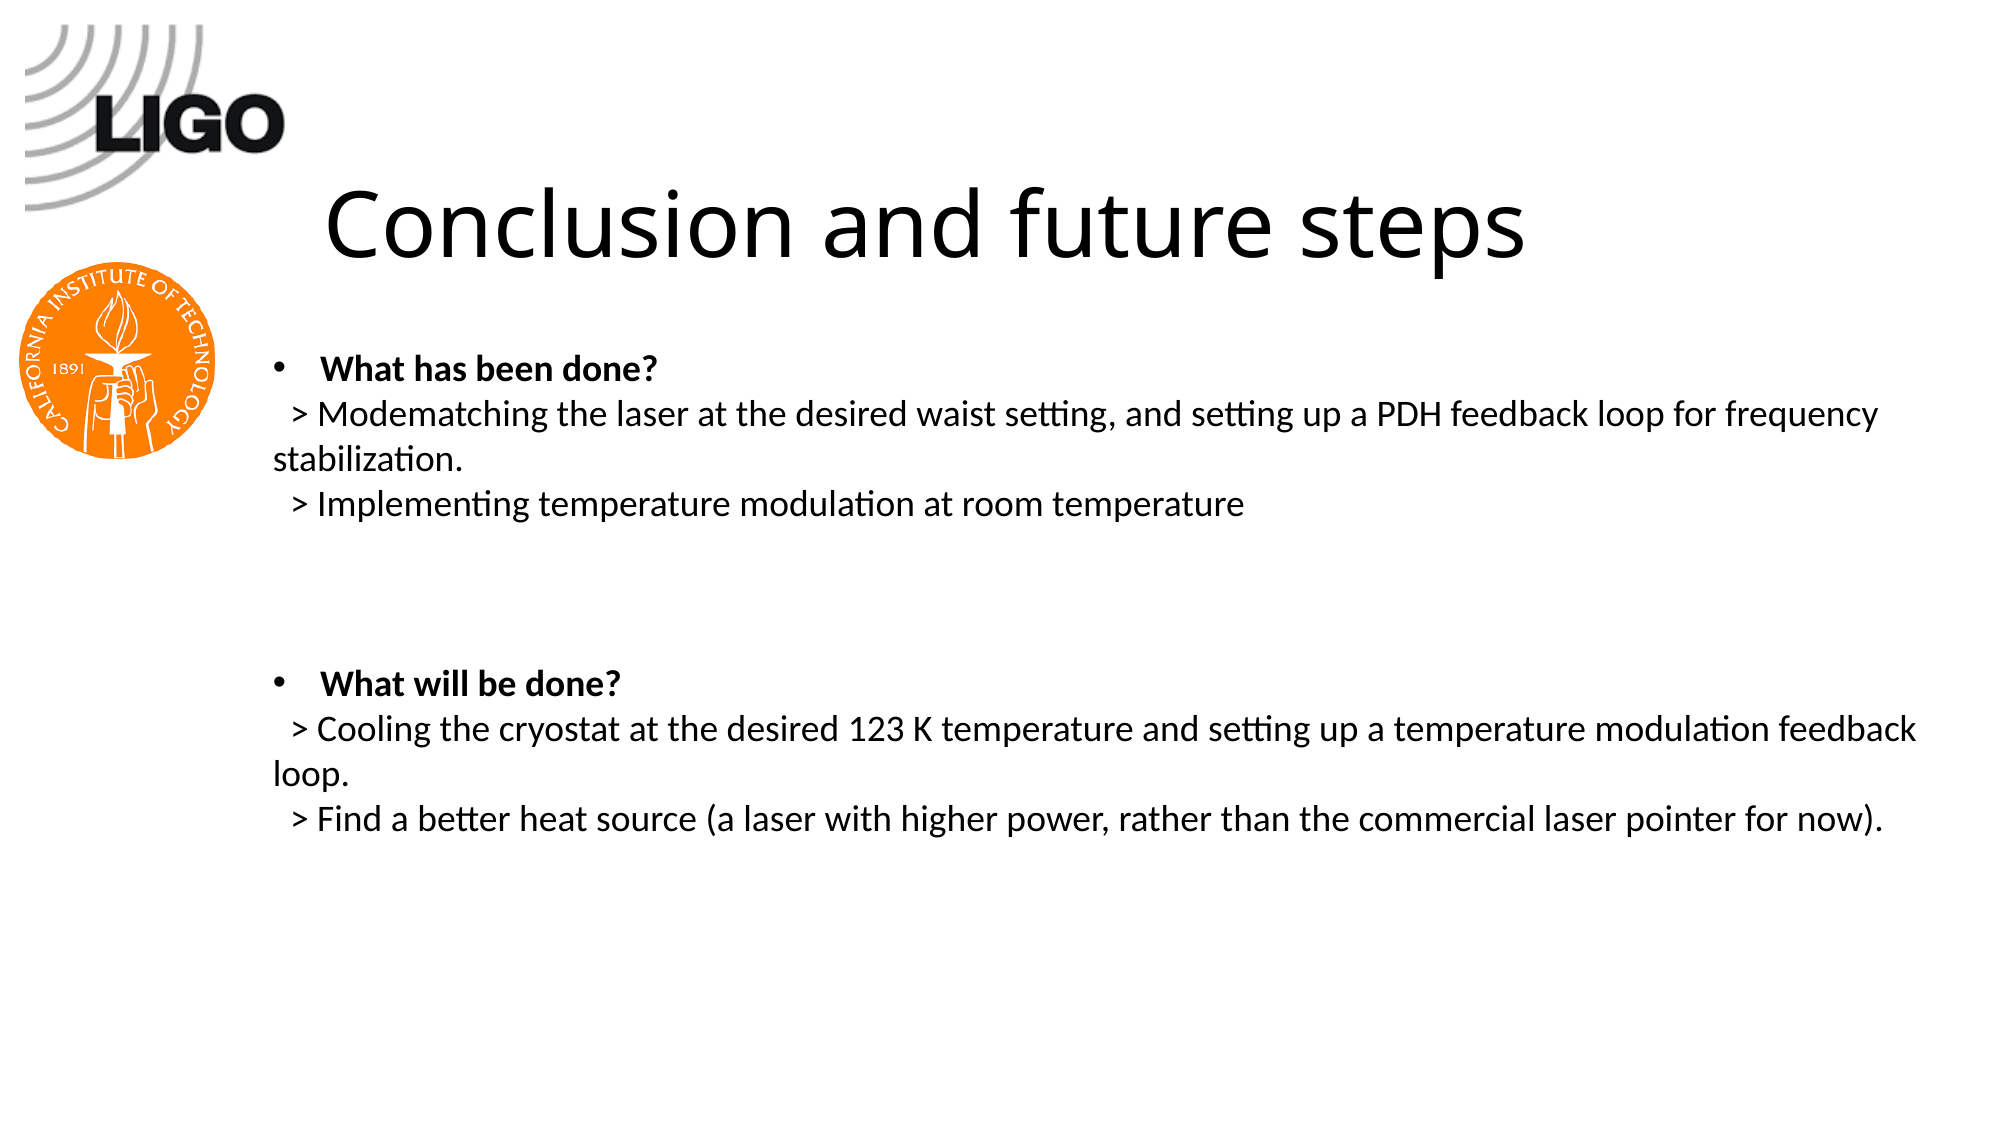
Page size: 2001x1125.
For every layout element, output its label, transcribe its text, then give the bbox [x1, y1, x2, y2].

picture [25, 24, 288, 214]
title Conclusion and future steps [308, 118, 2000, 337]
picture [19, 262, 215, 459]
text_box What has been done? > Modematching the laser at the desired waist setting, and setting up a PDH feedback loop for frequency stabilization. > Implementing temperature modulation at room temperature What will be done? > Cooling the cryostat at the desired 123 K temperature and setting up a temperature modulation feedback loop. > Find a better heat source (a laser with higher power, rather than the commercial laser pointer for now). [258, 336, 1971, 847]
